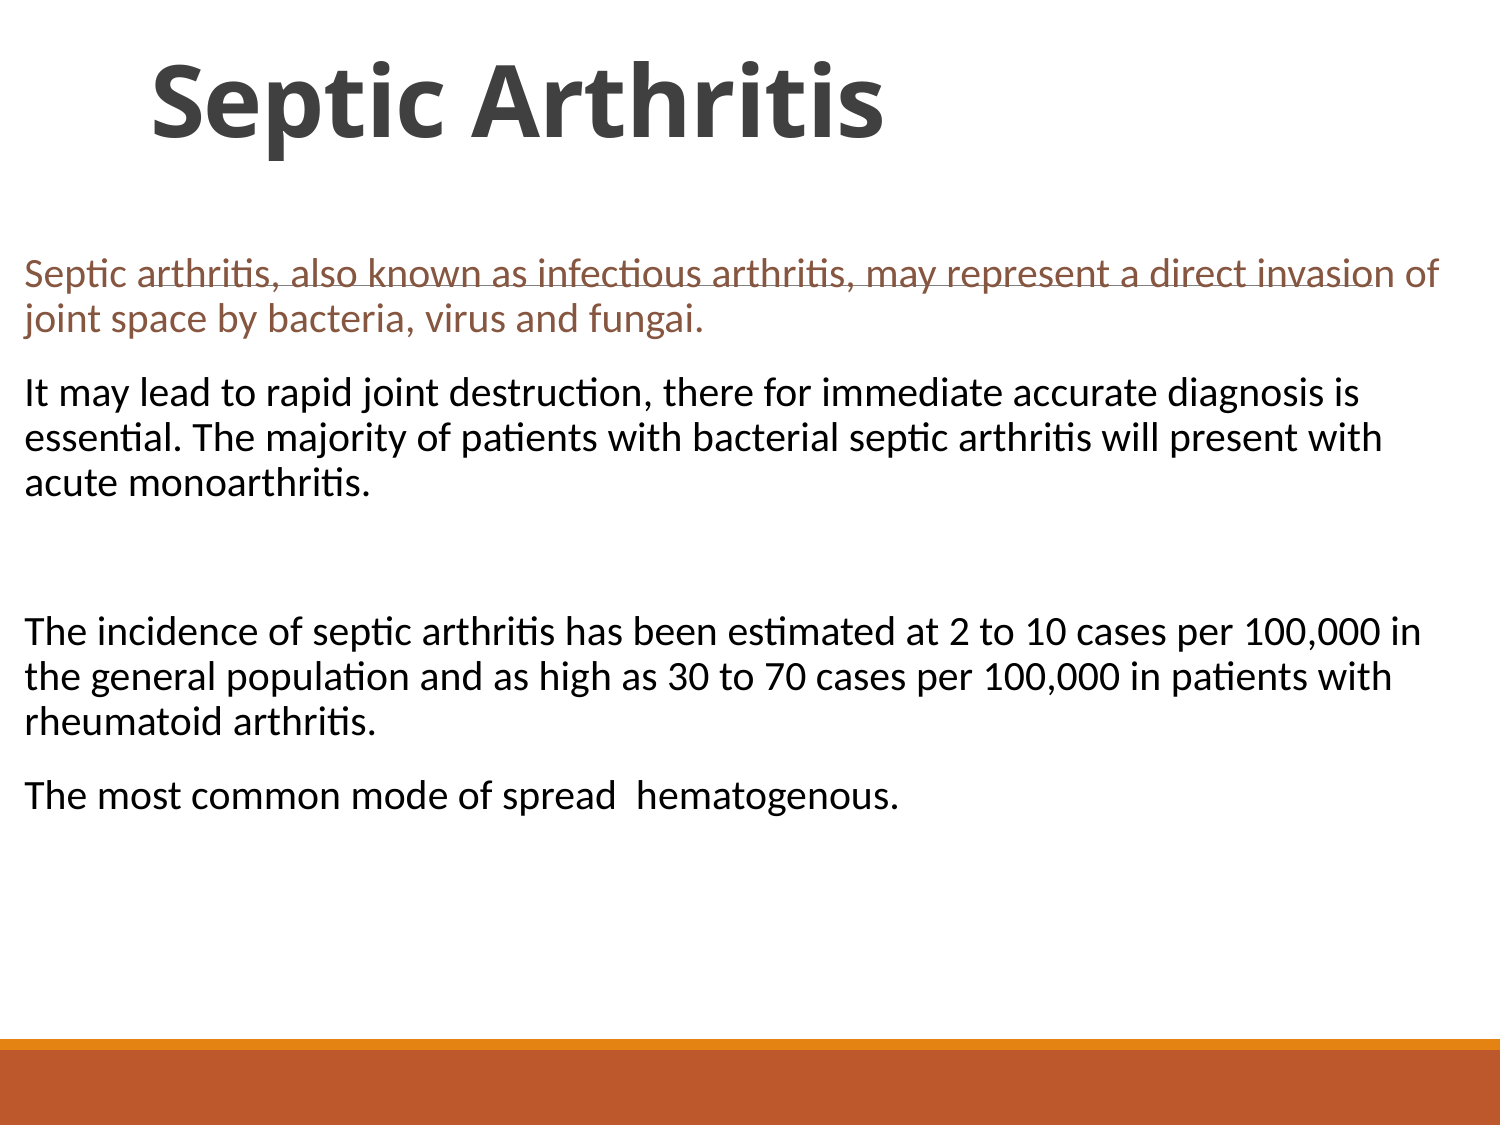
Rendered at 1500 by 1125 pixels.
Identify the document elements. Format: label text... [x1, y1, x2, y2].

title Septic Arthritis [135, 47, 1373, 243]
list Septic arthritis, also known as infectious arthritis, may represent a direct invasion of joint space by bacteria, virus and fungai. It may lead to rapid joint destruction, there for immediate accurate diagnosis is essential. The majority of patients with bacterial septic arthritis will present with acute monoarthritis. The incidence of septic arthritis has been estimated at 2 to 10 cases per 100,000 in the general population and as high as 30 to 70 cases per 100,000 in patients with rheumatoid arthritis. The most common mode of spread hematogenous. [24, 243, 1484, 1094]
